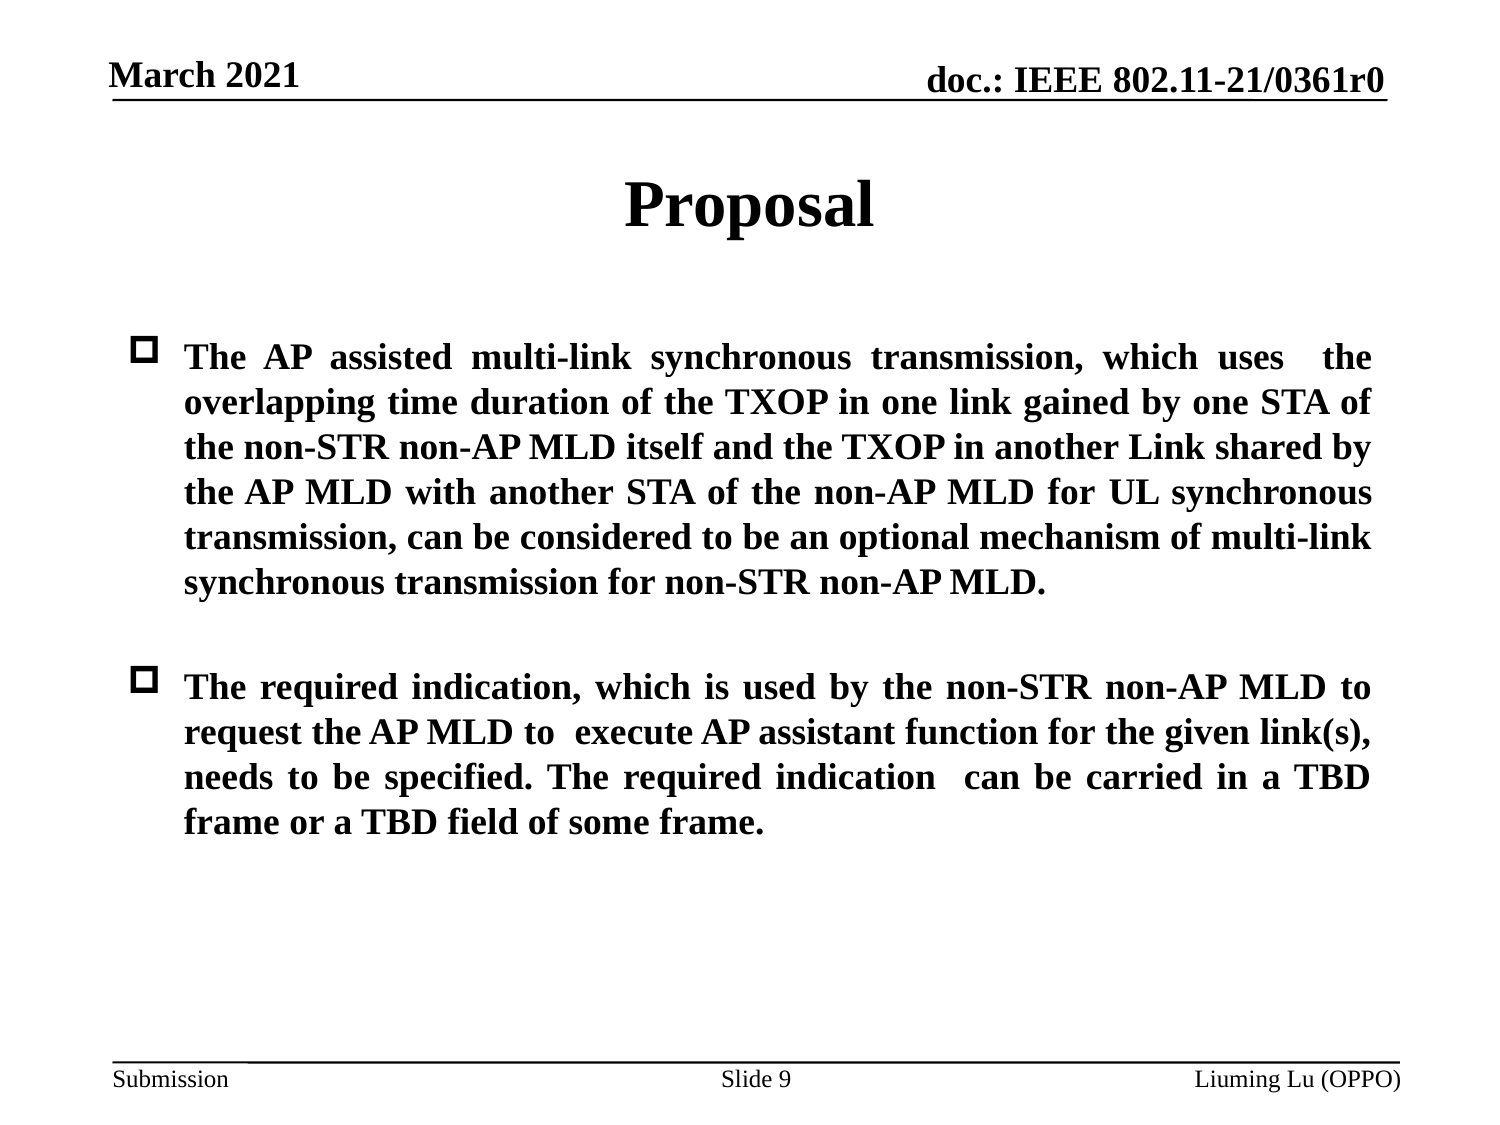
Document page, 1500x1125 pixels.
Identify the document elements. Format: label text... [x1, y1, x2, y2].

footer Liuming Lu (OPPO) [949, 1061, 1402, 1093]
slide_number Slide 9 [712, 1061, 800, 1093]
title Proposal [112, 112, 1388, 288]
list The AP assisted multi-link synchronous transmission, which uses the overlapping time duration of the TXOP in one link gained by one STA of the non-STR non-AP MLD itself and the TXOP in another Link shared by the AP MLD with another STA of the non-AP MLD for UL synchronous transmission, can be considered to be an optional mechanism of multi-link synchronous transmission for non-STR non-AP MLD. The required indication, which is used by the non-STR non-AP MLD to request the AP MLD to execute AP assistant function for the given link(s), needs to be specified. The required indication can be carried in a TBD frame or a TBD field of some frame. [112, 324, 1388, 1000]
